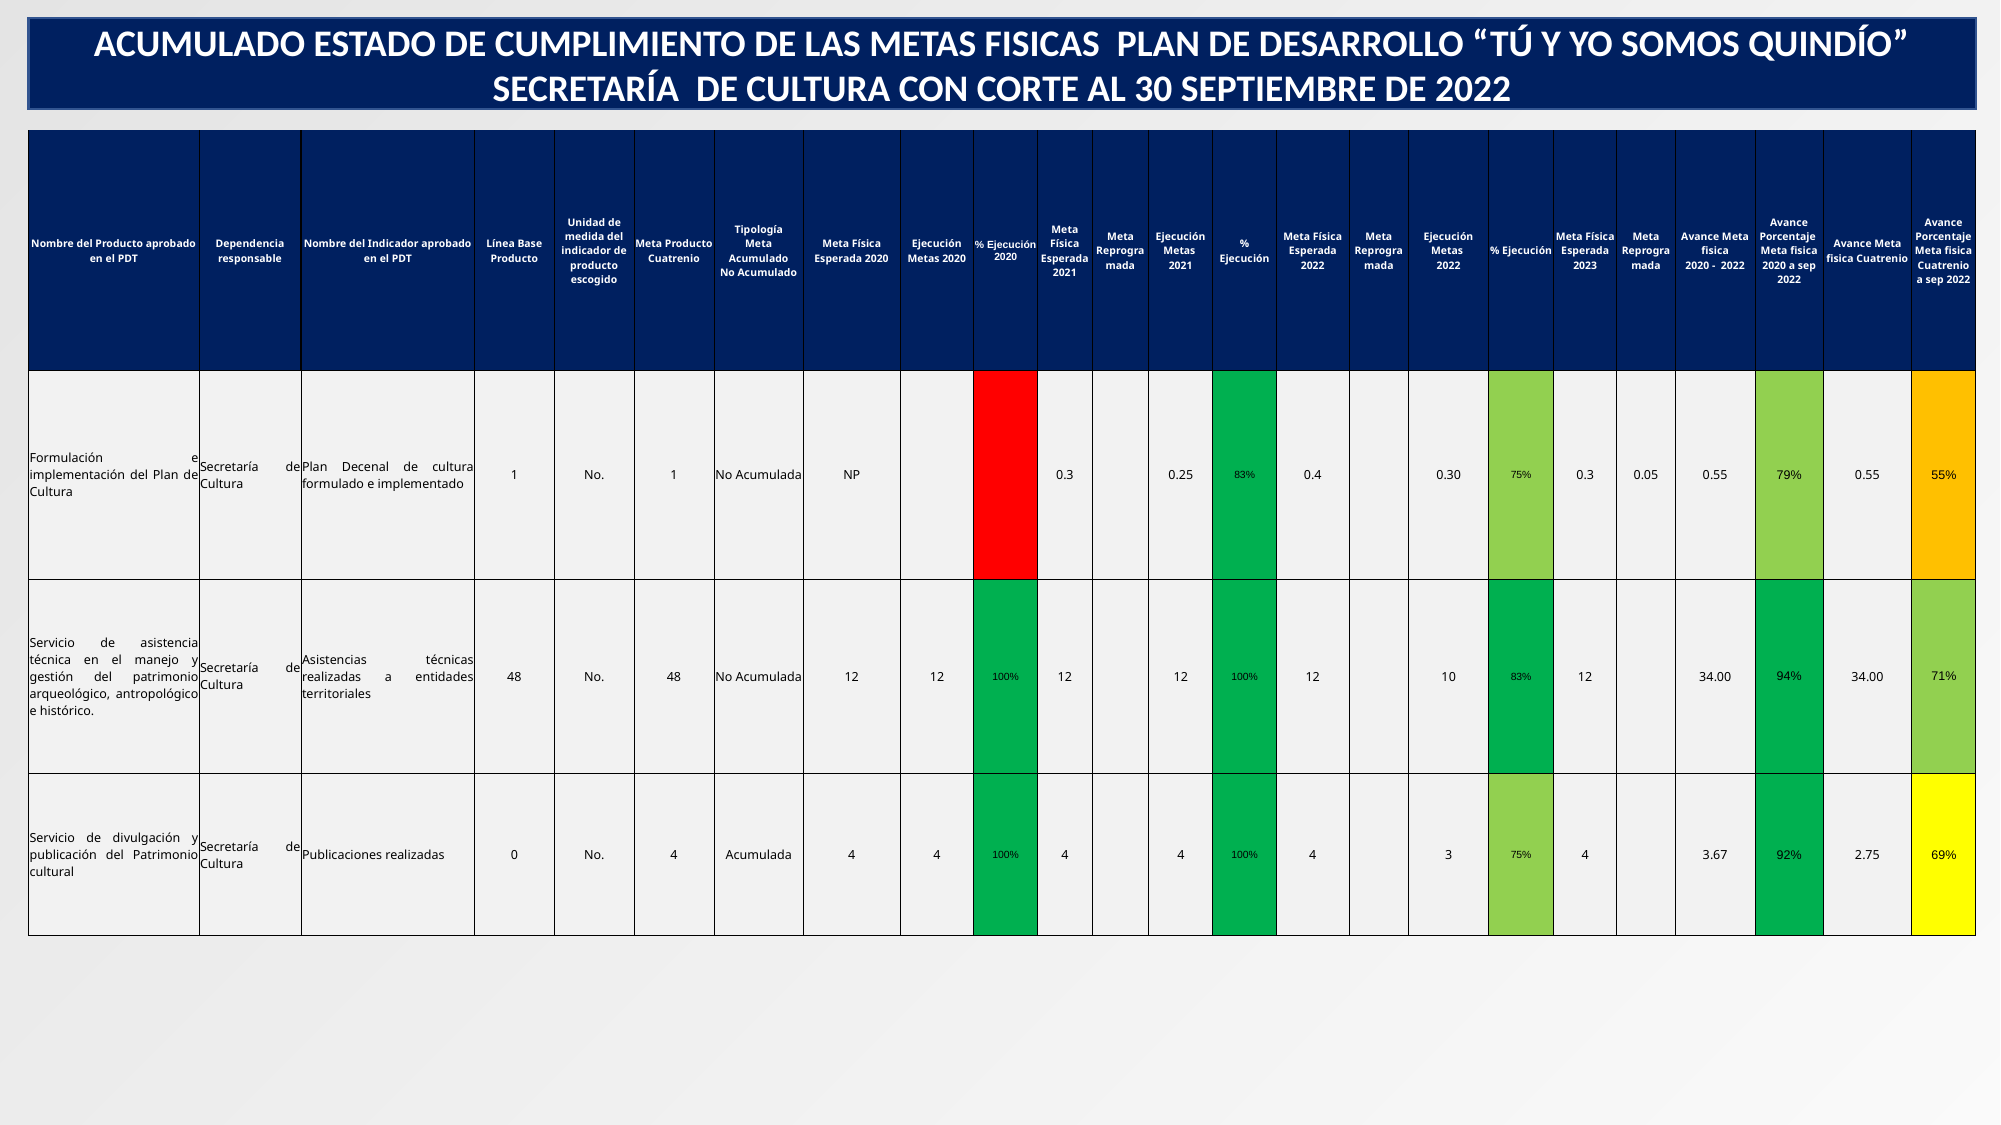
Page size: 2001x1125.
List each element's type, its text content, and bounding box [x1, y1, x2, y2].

table_cell 34.00 [1824, 580, 1911, 773]
table_cell 48 [475, 580, 554, 773]
table_cell NP [804, 371, 900, 579]
table_cell Secretaría de Cultura [200, 580, 301, 773]
table_header Meta Reprogramada [1350, 130, 1408, 370]
table_header Meta Física Esperada 2022 [1277, 130, 1349, 370]
table_cell 10 [1409, 580, 1488, 773]
table_header Avance Meta fisica Cuatrenio [1824, 130, 1911, 370]
table_cell 1 [635, 371, 714, 579]
table_header Meta Física Esperada 2020 [804, 130, 900, 370]
table_cell 0.3 [1038, 371, 1092, 579]
table_header Dependencia responsable [200, 130, 300, 370]
table_cell No Acumulada [715, 580, 803, 773]
table_cell Secretaría de Cultura [200, 774, 301, 935]
table_cell 4 [1277, 774, 1349, 935]
table_cell Acumulada [715, 774, 803, 935]
table_cell No. [555, 371, 634, 579]
table_cell [1350, 580, 1408, 773]
table_cell Asistencias técnicas realizadas a entidades territoriales [302, 580, 474, 773]
table_cell 12 [1038, 580, 1092, 773]
table_cell 4 [1149, 774, 1212, 935]
table_cell 0.3 [1554, 371, 1616, 579]
table_header Unidad de medida del indicador de producto escogido [555, 130, 634, 370]
table_header Línea Base Producto [475, 130, 554, 370]
table_cell [1093, 371, 1148, 579]
table_cell 4 [1038, 774, 1092, 935]
table_cell 12 [1149, 580, 1212, 773]
table_cell 0.05 [1617, 371, 1675, 579]
table_header Avance Meta fisica 2020 - 2022 [1676, 130, 1755, 370]
table_cell 0.55 [1676, 371, 1755, 579]
table_cell No. [555, 580, 634, 773]
table_header Nombre del Producto aprobado en el PDT [29, 130, 199, 370]
table_header Nombre del Indicador aprobado en el PDT [302, 130, 474, 370]
table_cell [1617, 774, 1675, 935]
table_header Meta Reprogramada [1617, 130, 1675, 370]
table_cell [901, 371, 973, 579]
table_cell [1617, 580, 1675, 773]
table_header Meta Física Esperada 2023 [1554, 130, 1616, 370]
table_cell No. [555, 774, 634, 935]
table_cell 79% [1756, 371, 1823, 579]
table_cell 34.00 [1676, 580, 1755, 773]
table_header Ejecución Metas 2021 [1149, 130, 1212, 370]
table_cell 4 [1554, 774, 1616, 935]
table_cell 100% [1213, 774, 1276, 935]
table_cell 100% [1213, 580, 1276, 773]
table_cell 94% [1756, 580, 1823, 773]
table_cell Servicio de asistencia técnica en el manejo y gestión del patrimonio arqueológico, antropológico e histórico. [29, 580, 199, 773]
table_cell 48 [635, 580, 714, 773]
table_cell 83% [1213, 371, 1276, 579]
table_cell 92% [1756, 774, 1823, 935]
table_cell 69% [1912, 774, 1975, 935]
table_cell 4 [635, 774, 714, 935]
table_header Meta Producto Cuatrenio [635, 130, 714, 370]
table_cell 12 [1554, 580, 1616, 773]
table_header Tipología Meta Acumulado No Acumulado [715, 130, 803, 370]
table_header Ejecución Metas 2022 [1409, 130, 1488, 370]
table_cell 0.4 [1277, 371, 1349, 579]
table_cell 12 [1277, 580, 1349, 773]
table_cell 0.55 [1824, 371, 1911, 579]
table_cell Formulación e implementación del Plan de Cultura [29, 371, 199, 579]
table_cell 100% [974, 774, 1037, 935]
table_cell [1093, 580, 1148, 773]
table_cell 55% [1912, 371, 1975, 579]
table_cell [1350, 774, 1408, 935]
table_cell 0.30 [1409, 371, 1488, 579]
table_cell Plan Decenal de cultura formulado e implementado [302, 371, 474, 579]
table_cell 1 [475, 371, 554, 579]
table_cell [1093, 774, 1148, 935]
table_header Avance Porcentaje Meta fisica Cuatrenio a sep 2022 [1912, 130, 1975, 370]
table_header Avance Porcentaje Meta fisica 2020 a sep 2022 [1756, 130, 1823, 370]
table_cell [974, 371, 1037, 579]
table_header Ejecución Metas 2020 [901, 130, 973, 370]
table_header % Ejecución [1213, 130, 1276, 370]
table_cell 12 [901, 580, 973, 773]
table_cell 0 [475, 774, 554, 935]
table_header % Ejecución [1489, 130, 1553, 370]
table_cell 4 [804, 774, 900, 935]
table_cell 3 [1409, 774, 1488, 935]
table_cell 0.25 [1149, 371, 1212, 579]
table_header Meta Reprogramada [1093, 130, 1148, 370]
table_cell 3.67 [1676, 774, 1755, 935]
table_cell No Acumulada [715, 371, 803, 579]
table_cell 75% [1489, 371, 1553, 579]
table_header % Ejecución 2020 [974, 130, 1037, 370]
table_header Meta Física Esperada 2021 [1038, 130, 1092, 370]
table_cell 2.75 [1824, 774, 1911, 935]
table_cell 71% [1912, 580, 1975, 773]
table_cell [1350, 371, 1408, 579]
table_cell Servicio de divulgación y publicación del Patrimonio cultural [29, 774, 199, 935]
table_cell Secretaría de Cultura [200, 371, 301, 579]
table_cell Publicaciones realizadas [302, 774, 474, 935]
table_cell 83% [1489, 580, 1553, 773]
table_cell 4 [901, 774, 973, 935]
table_cell 75% [1489, 774, 1553, 935]
table_cell 12 [804, 580, 900, 773]
text_box ACUMULADO ESTADO DE CUMPLIMIENTO DE LAS METAS FISICAS PLAN DE DESARROLLO “TÚ Y YO SOMOS QUINDÍO” SECRETARÍA DE CULTURA CON CORTE AL 30 SEPTIEMBRE DE 2022 [27, 17, 1977, 110]
table_cell 100% [974, 580, 1037, 773]
